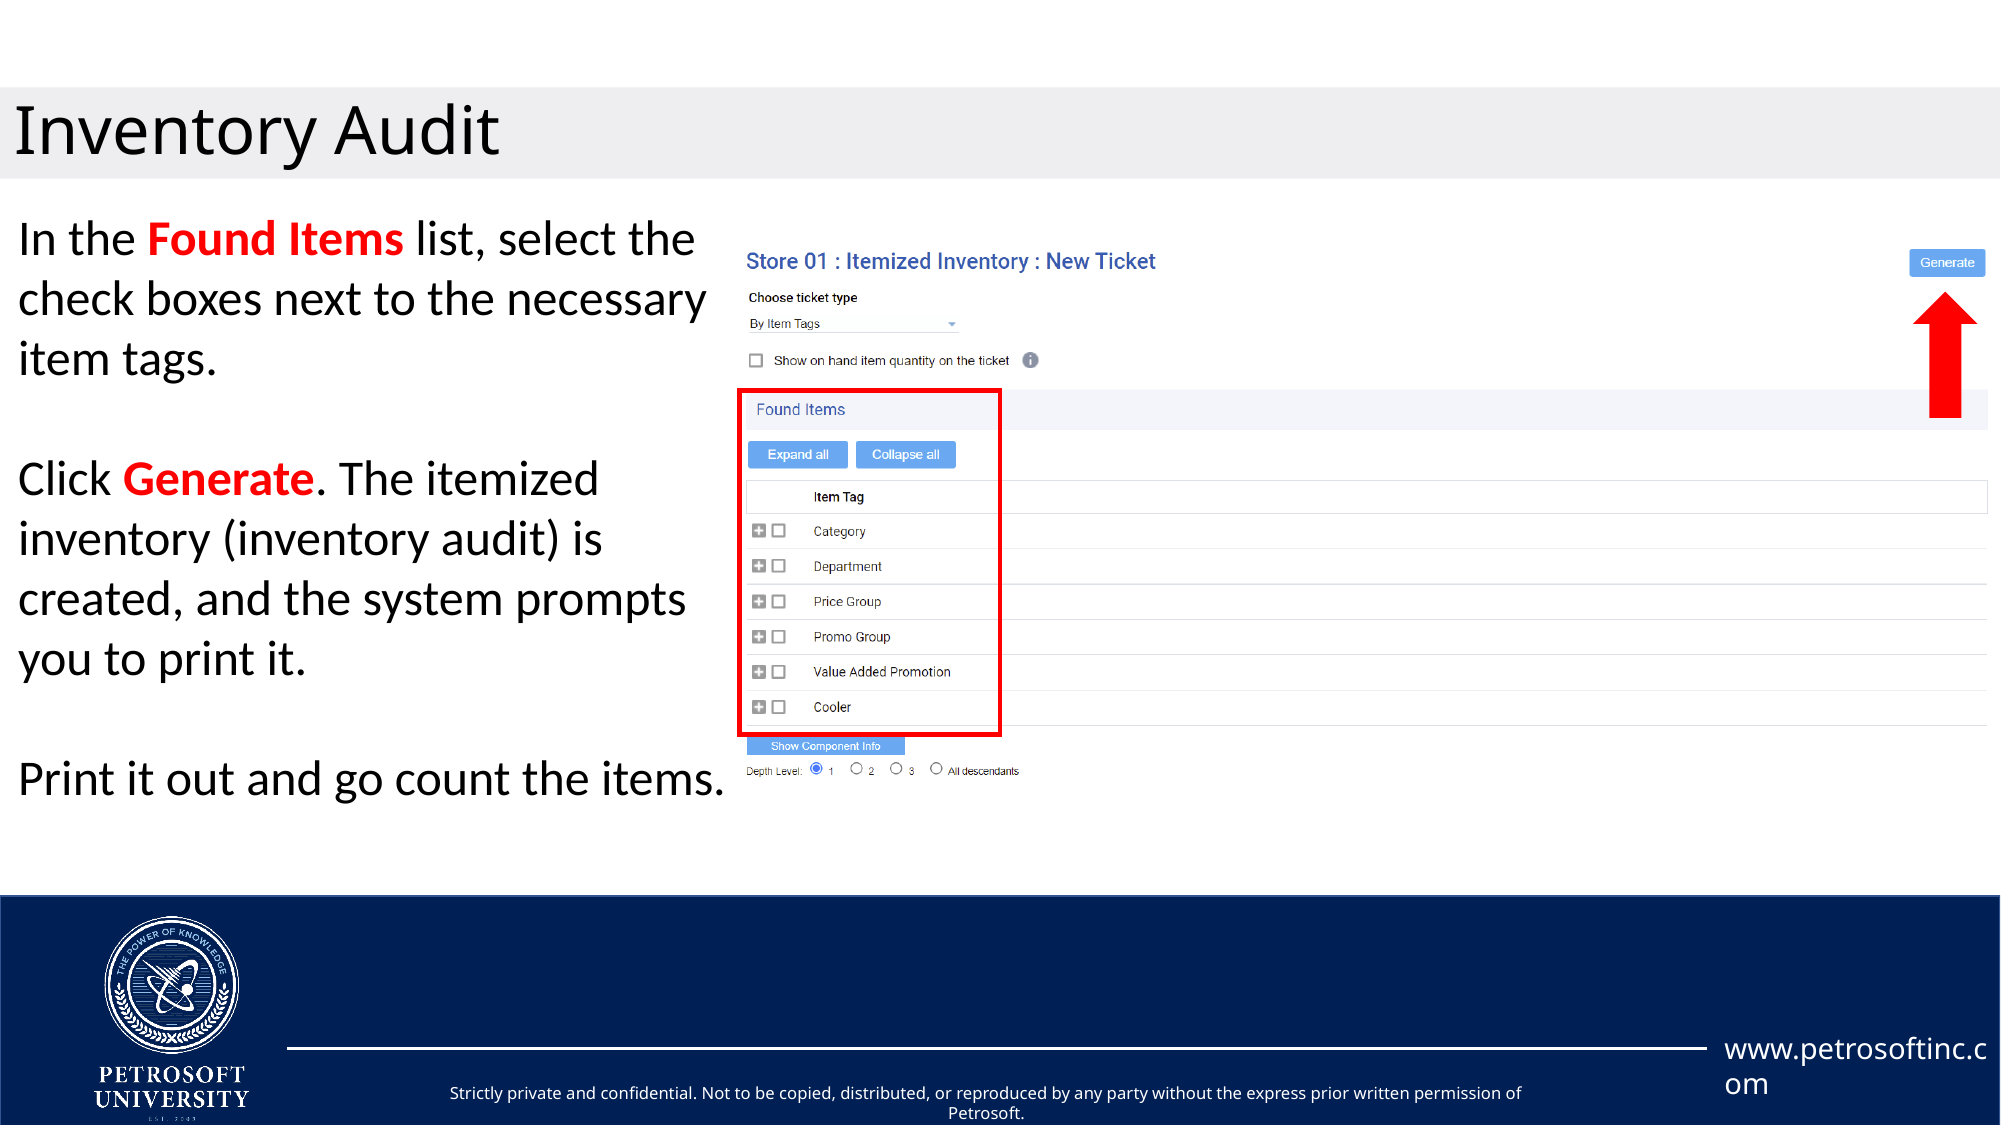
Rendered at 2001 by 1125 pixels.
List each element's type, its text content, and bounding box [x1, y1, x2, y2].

title Inventory Audit [0, 89, 1863, 175]
text_box In the Found Items list, select the check boxes next to the necessary item tags. Click Generate. The itemized inventory (inventory audit) is created, and the system prompts you to print it. Print it out and go count the items. [3, 198, 781, 813]
picture [739, 239, 1991, 778]
picture [94, 916, 249, 1121]
